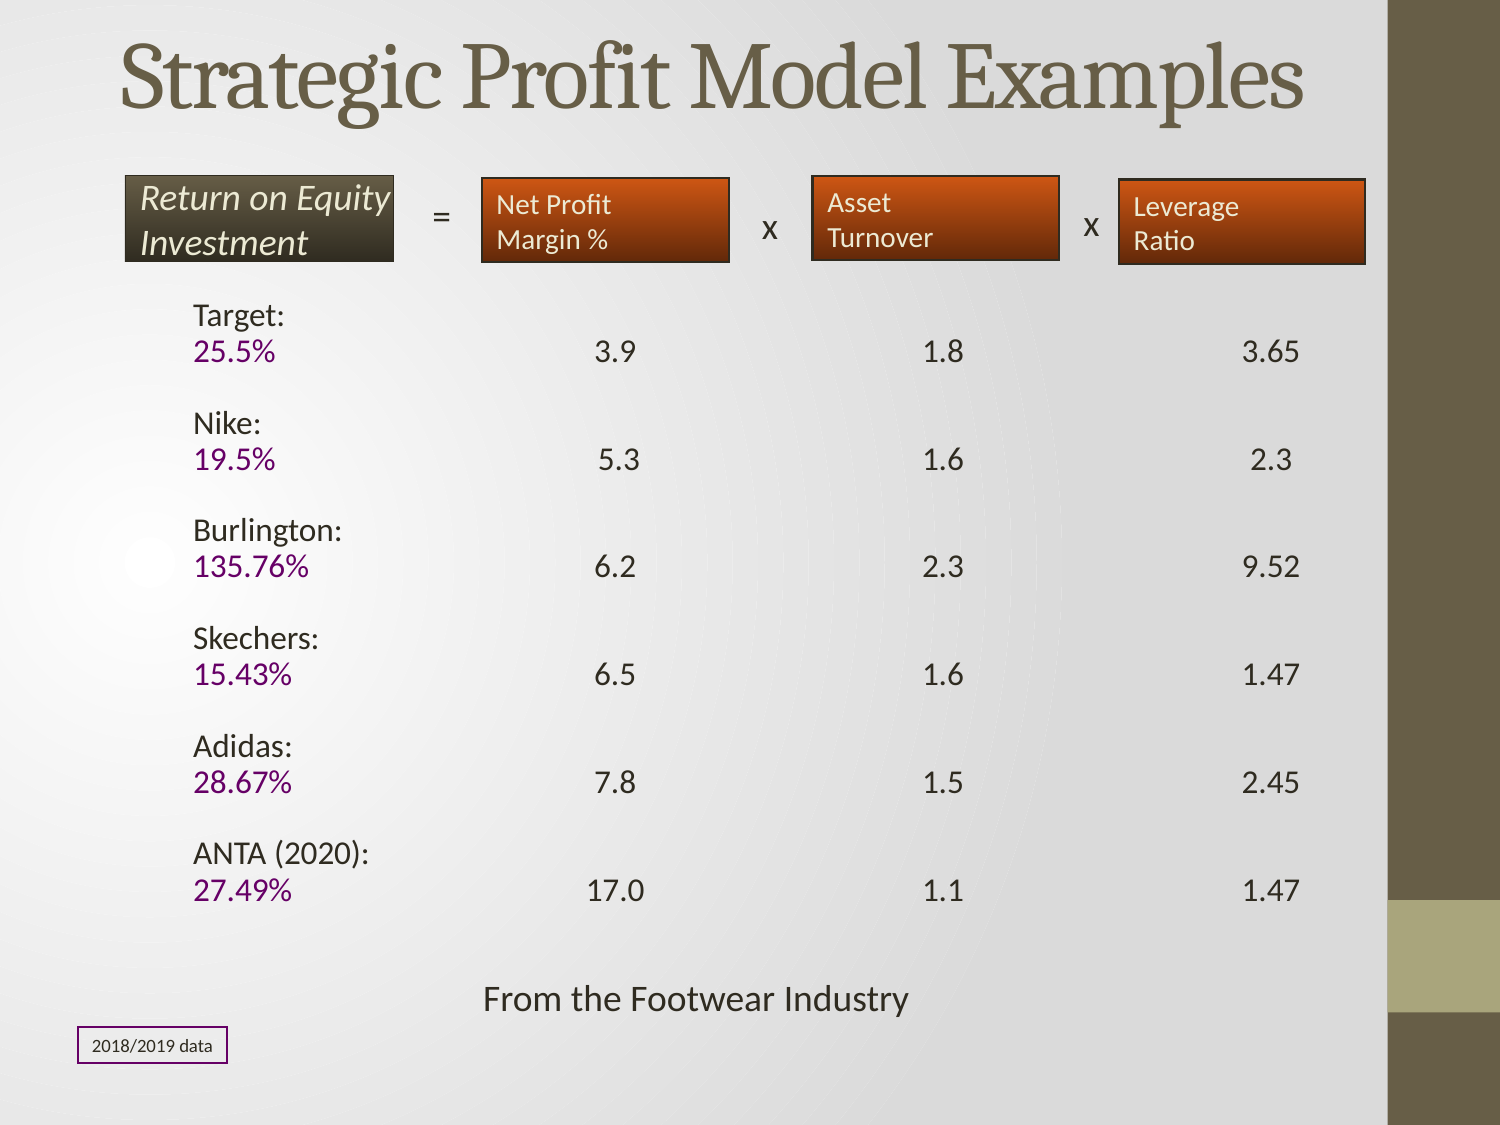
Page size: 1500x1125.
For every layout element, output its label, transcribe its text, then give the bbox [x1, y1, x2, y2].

text_box Target: 25.5% 3.9 1.8 3.65 Nike: 19.5% 5.3 1.6 2.3 Burlington: 135.76% 6.2 2.3 9.52 Skechers: 15.43% 6.5 1.6 1.47 Adidas: 28.67% 7.8 1.5 2.45 ANTA (2020): 27.49% 17.0 1.1 1.47 [178, 290, 1316, 916]
text_box Asset Turnover [812, 176, 1060, 261]
text_box Return on Equity Investment [124, 175, 393, 262]
title Strategic Profit Model Examples [106, 0, 1388, 172]
text_box = [417, 185, 467, 245]
text_box From the Footwear Industry [468, 966, 925, 1026]
text_box 2018/2019 data [77, 1026, 228, 1064]
text_box x [1068, 191, 1115, 252]
text_box Leverage Ratio [1118, 179, 1366, 264]
text_box Net Profit Margin % [481, 177, 729, 263]
text_box x [747, 194, 794, 255]
